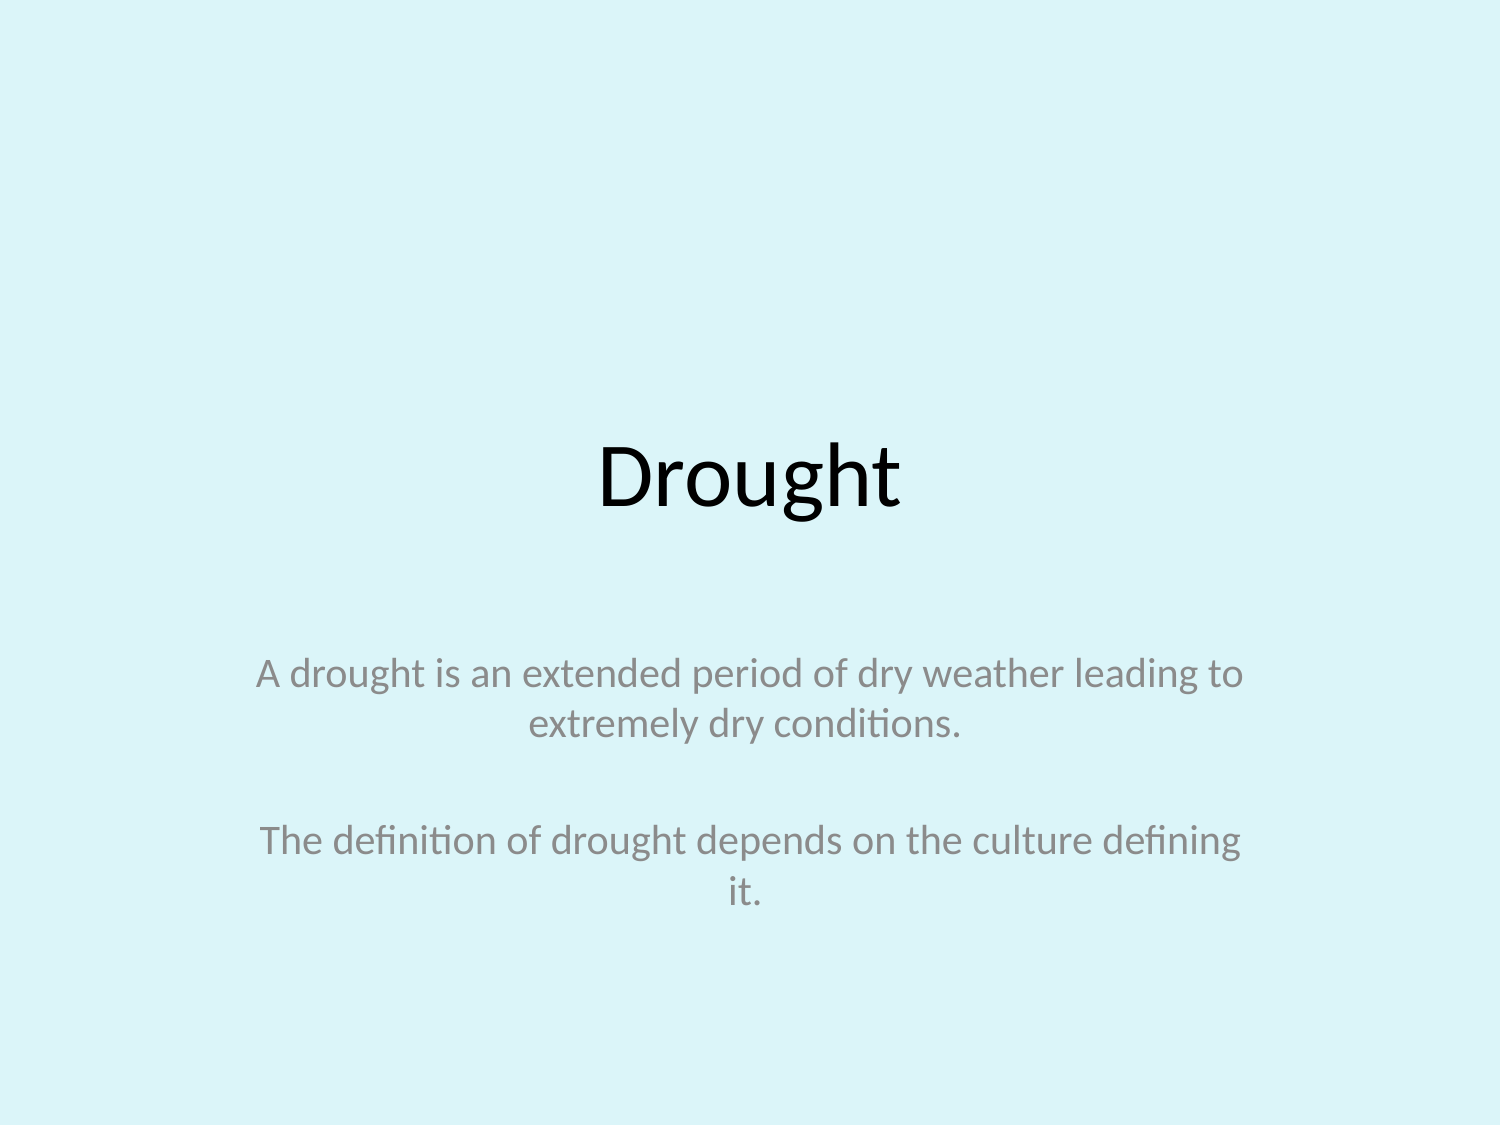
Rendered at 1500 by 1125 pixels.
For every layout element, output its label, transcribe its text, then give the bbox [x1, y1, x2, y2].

subtitle A drought is an extended period of dry weather leading to extremely dry conditions. The definition of drought depends on the culture defining it. [225, 637, 1275, 925]
title Drought [112, 349, 1388, 591]
